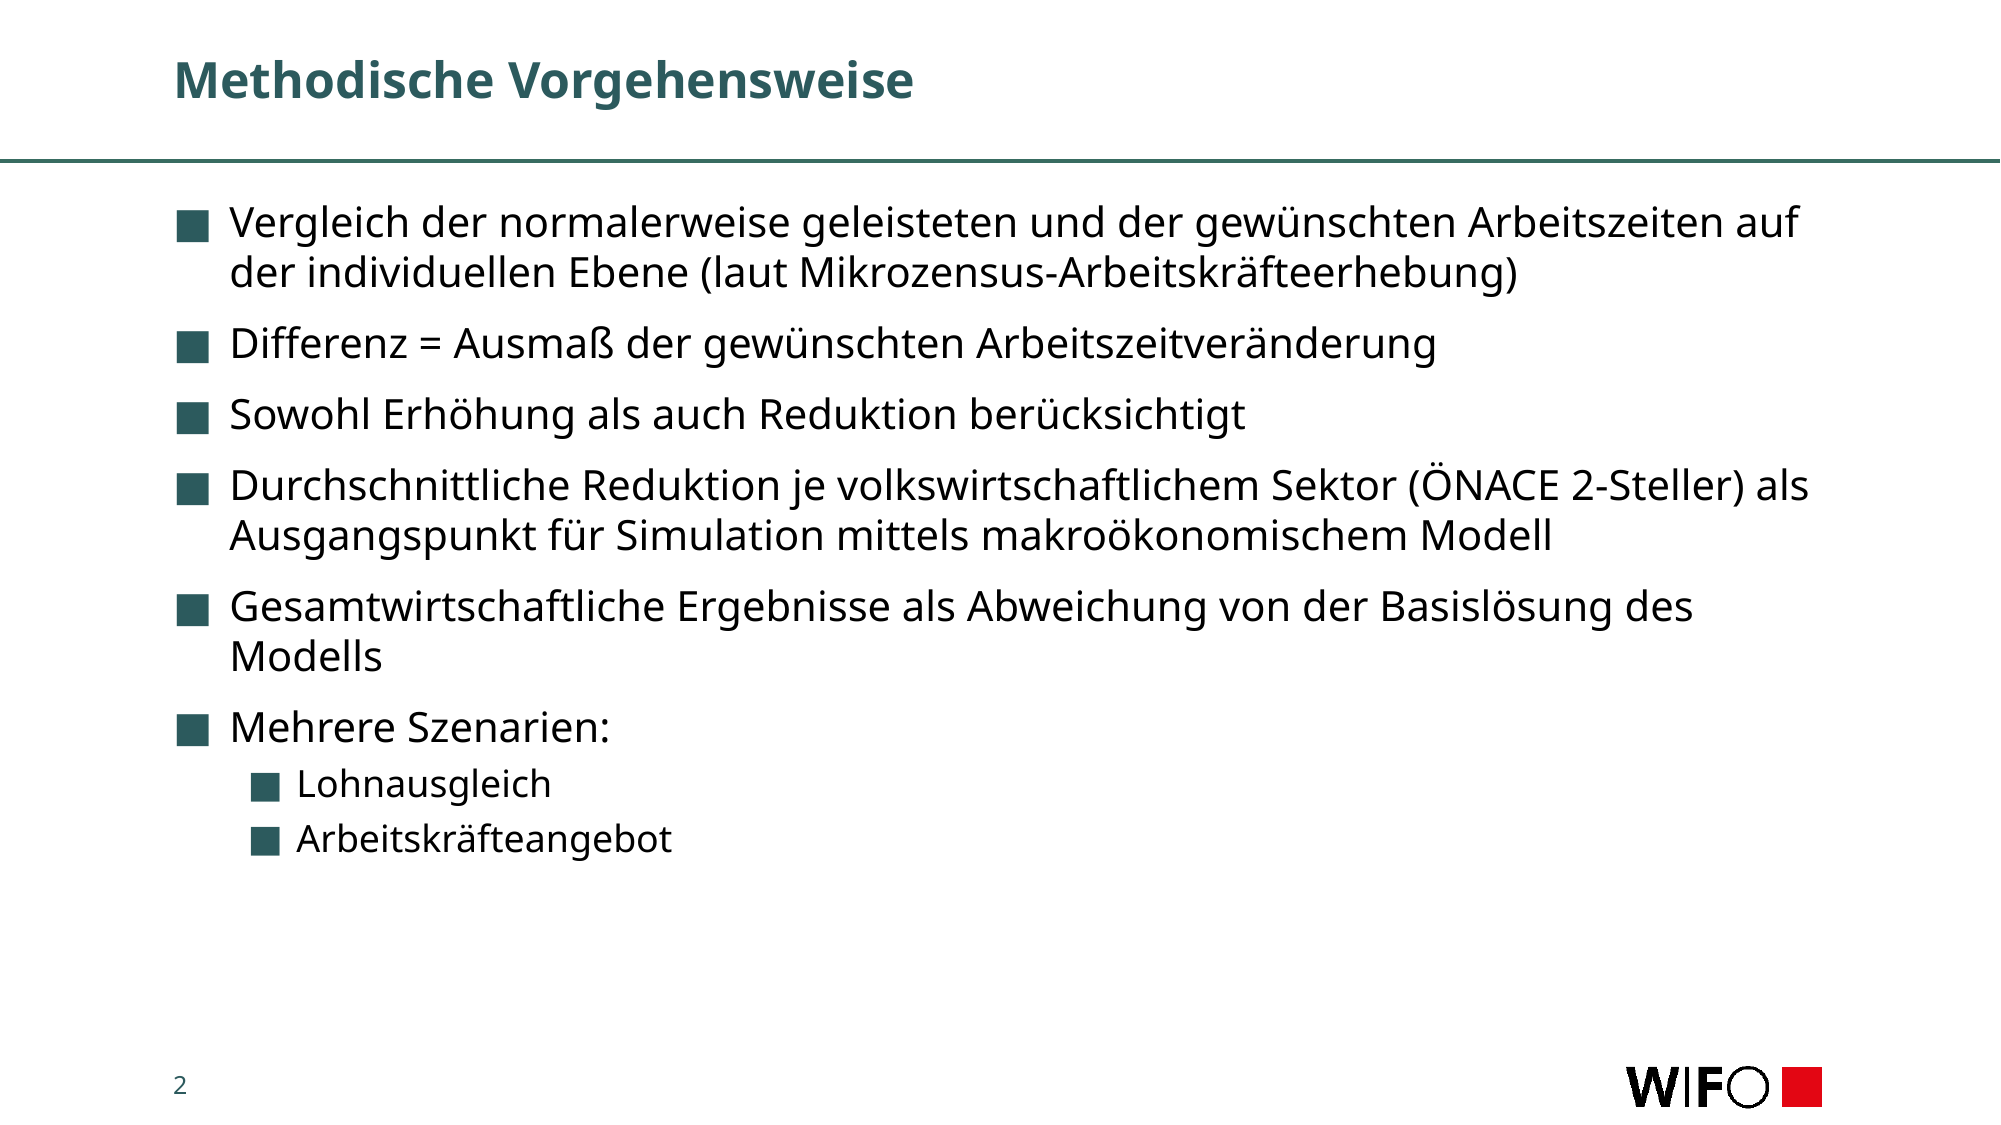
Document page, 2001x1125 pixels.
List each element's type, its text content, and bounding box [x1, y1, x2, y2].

picture [1621, 1061, 1826, 1112]
slide_number 2 [173, 1068, 639, 1105]
title Methodische Vorgehensweise [172, 11, 1828, 147]
list Vergleich der normalerweise geleisteten und der gewünschten Arbeitszeiten auf der individuellen Ebene (laut Mikrozensus-Arbeitskräfteerhebung) Differenz = Ausmaß der gewünschten Arbeitszeitveränderung Sowohl Erhöhung als auch Reduktion berücksichtigt Durchschnittliche Reduktion je volkswirtschaftlichem Sektor (ÖNACE 2-Steller) als Ausgangspunkt für Simulation mittels makroökonomischem Modell Gesamtwirtschaftliche Ergebnisse als Abweichung von der Basislösung des Modells Mehrere Szenarien: Lohnausgleich Arbeitskräfteangebot [172, 195, 1828, 1041]
